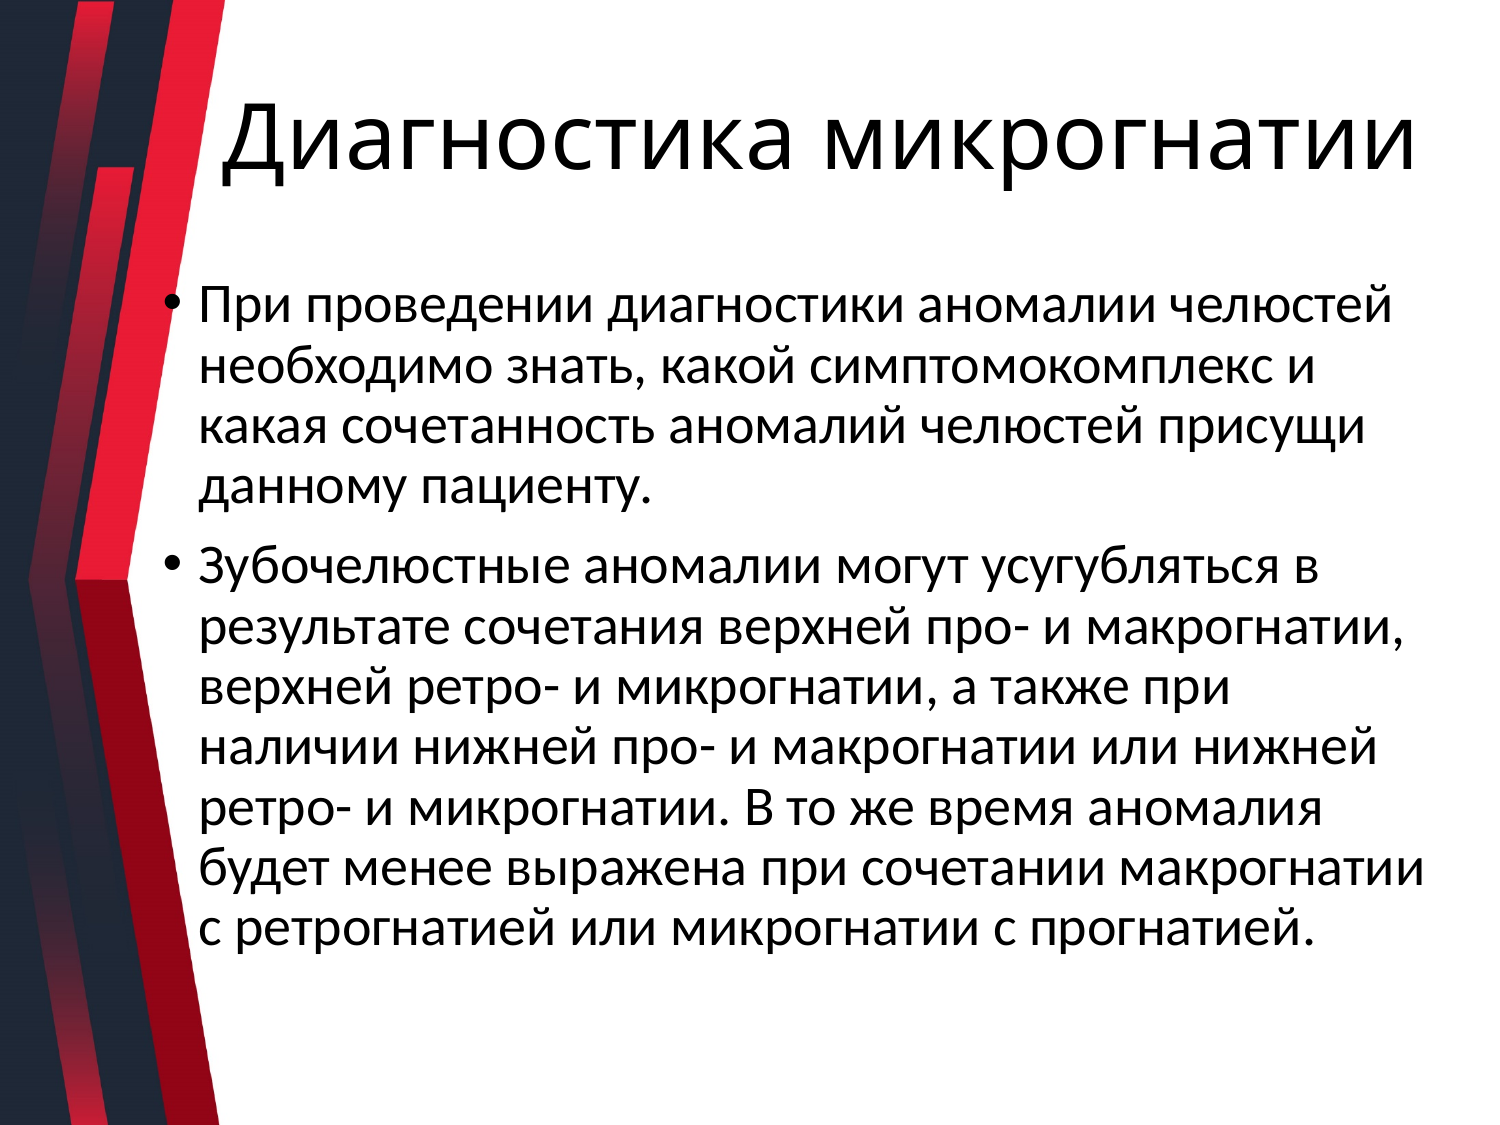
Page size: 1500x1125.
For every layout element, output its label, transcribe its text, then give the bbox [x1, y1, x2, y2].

picture [0, 0, 1500, 1125]
list При проведении диагностики аномалии челюстей необходимо знать, какой симптомокомплекс и какая сочетанность аномалий челюстей присущи данному пациенту. Зубочелюстные аномалии могут усугубляться в результате сочетания верхней про- и макрогнатии, верхней ретро- и микрогнатии, а также при наличии нижней про- и макрогнатии или нижней ретро- и микрогнатии. В то же время аномалия будет менее выражена при сочетании макрогнатии с ретрогнатией или микрогнатии с прогнатией. [147, 267, 1442, 981]
title Диагностика микрогнатии [207, 30, 1500, 249]
